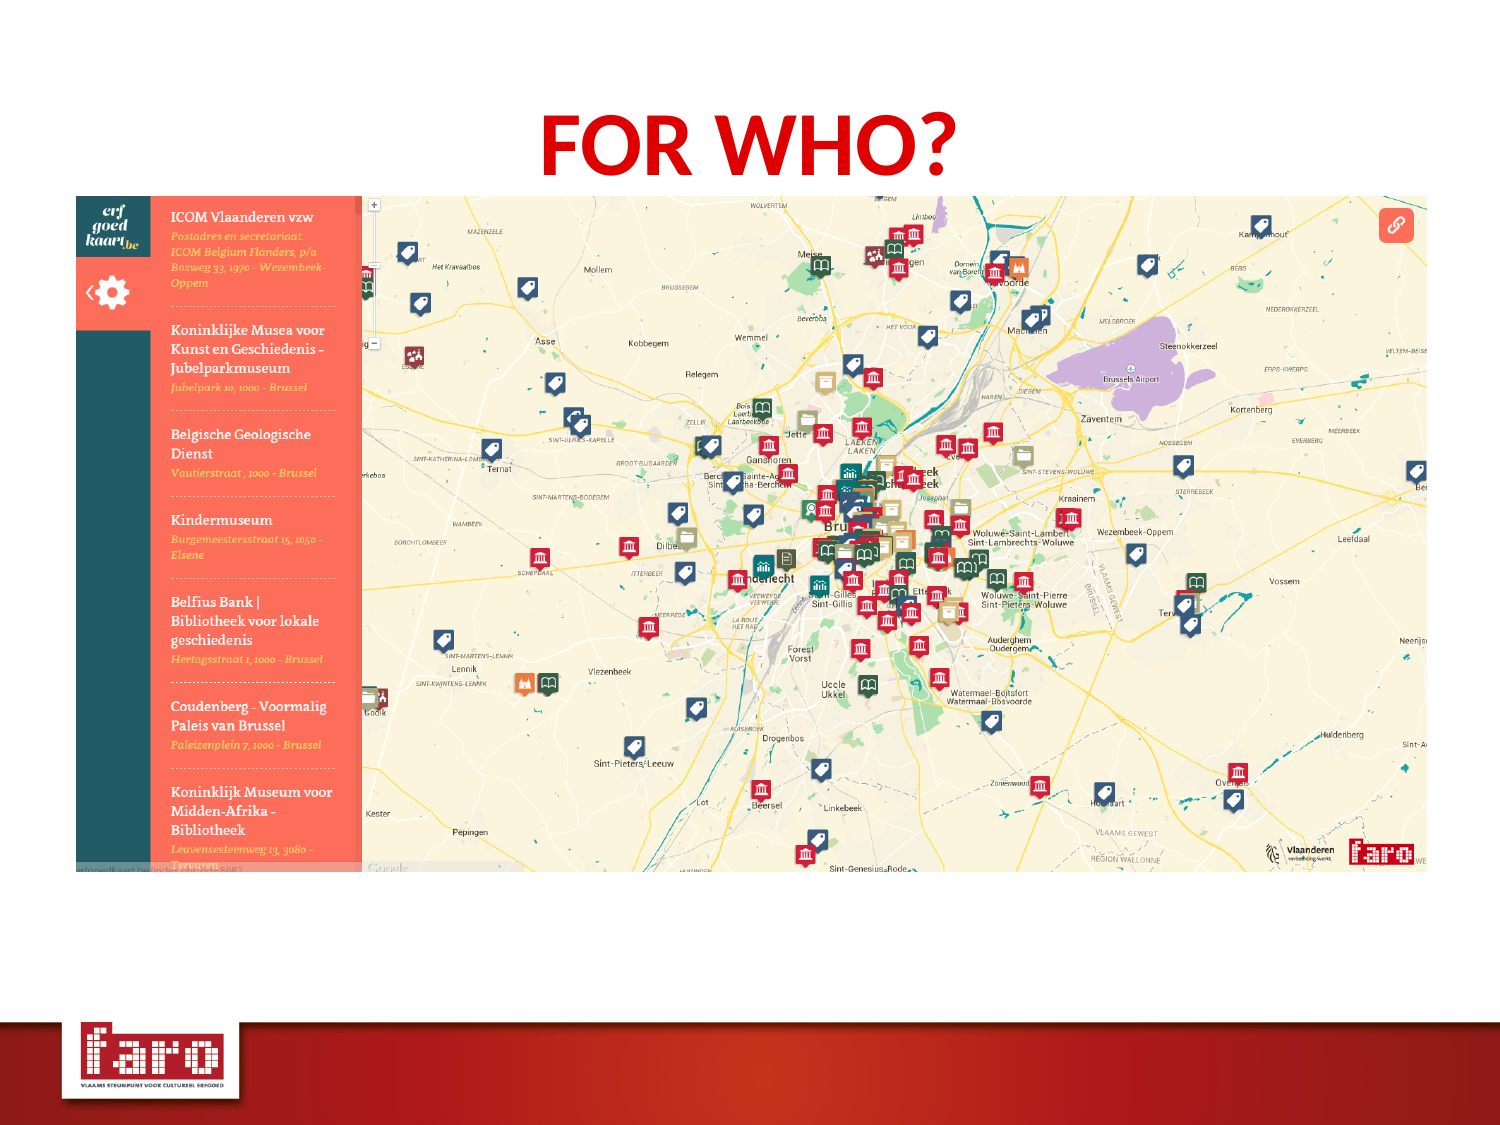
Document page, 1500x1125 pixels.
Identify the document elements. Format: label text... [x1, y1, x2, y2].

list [76, 195, 1427, 872]
picture [0, 0, 1500, 1125]
title For Who? [75, 45, 1425, 195]
